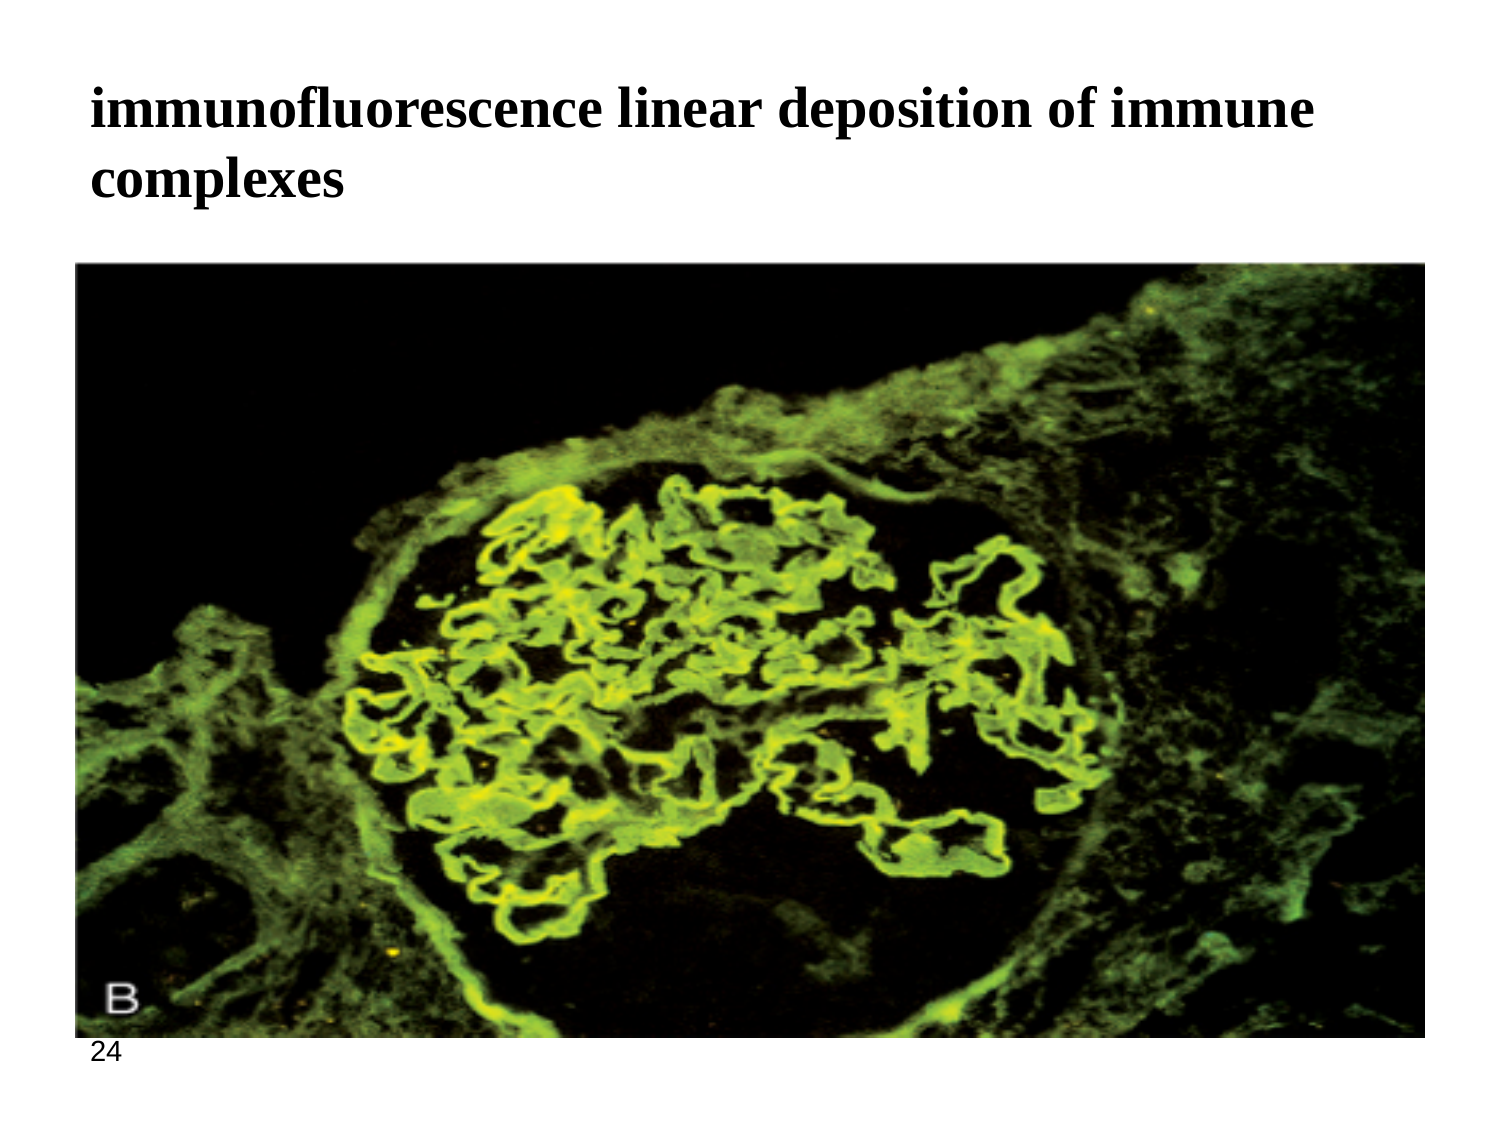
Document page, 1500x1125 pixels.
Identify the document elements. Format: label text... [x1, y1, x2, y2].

picture [74, 262, 1426, 1038]
slide_number 24 [74, 1045, 426, 1103]
title immunofluorescence linear deposition of immune complexes [74, 44, 1426, 233]
